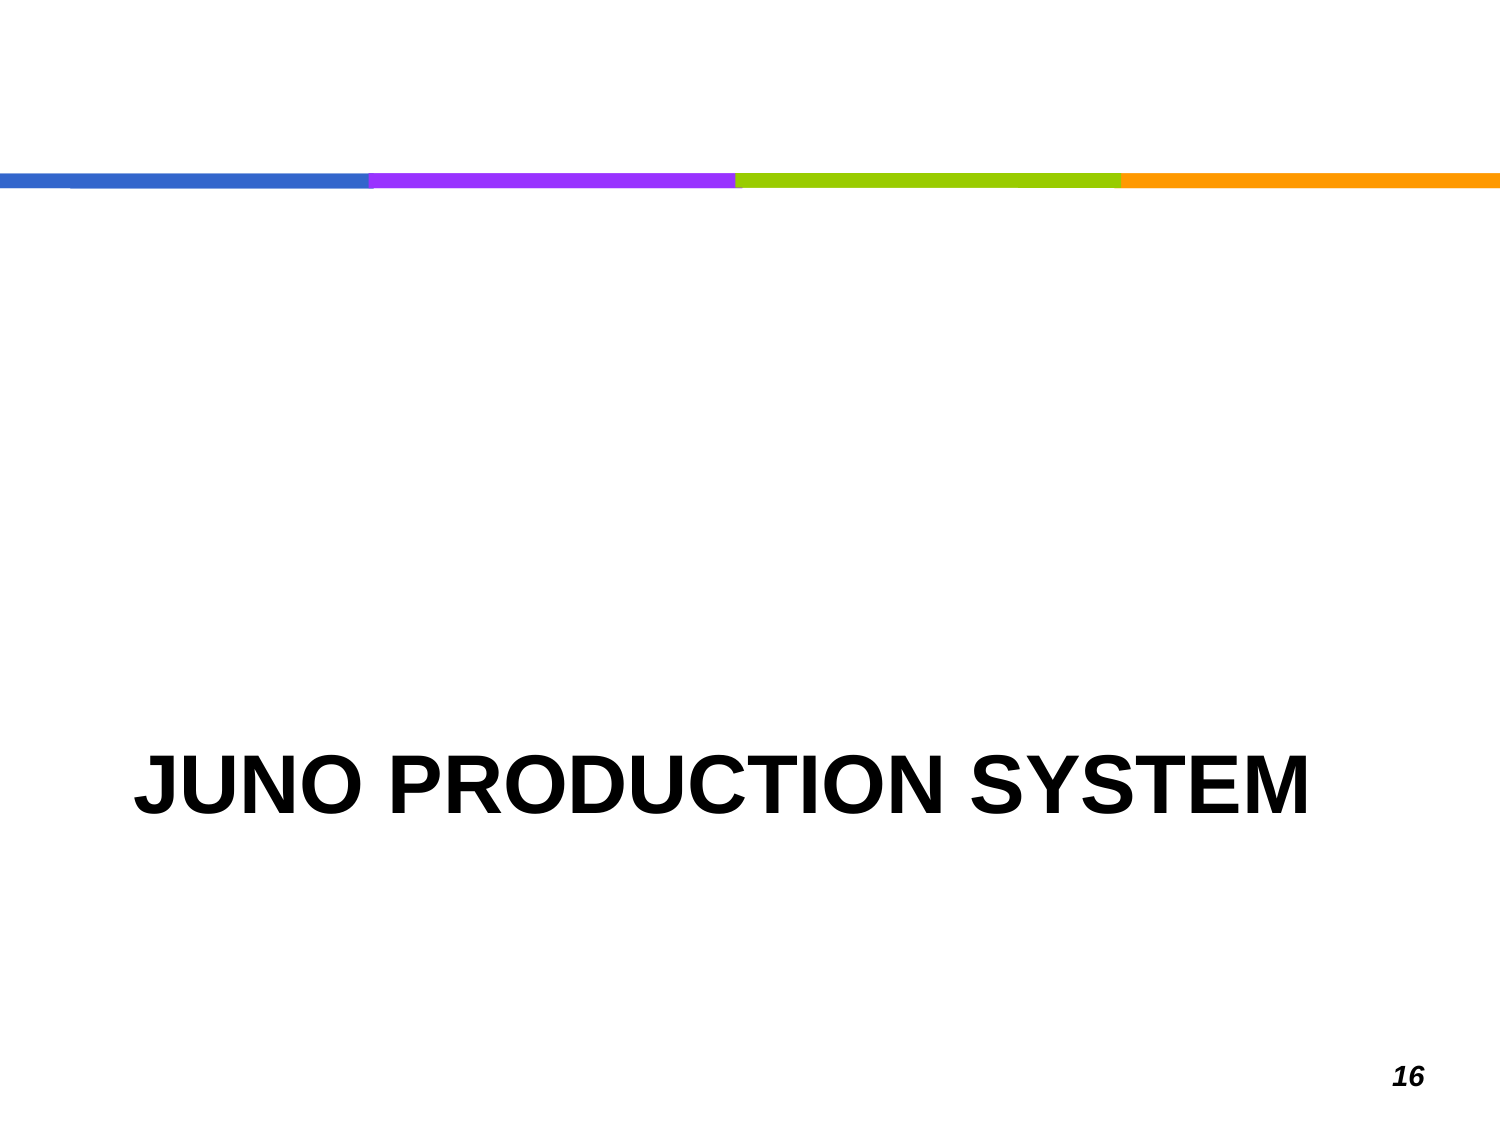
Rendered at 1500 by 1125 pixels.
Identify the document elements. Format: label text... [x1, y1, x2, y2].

slide_number 16 [1126, 1049, 1440, 1113]
title JUNO production system [118, 722, 1394, 947]
